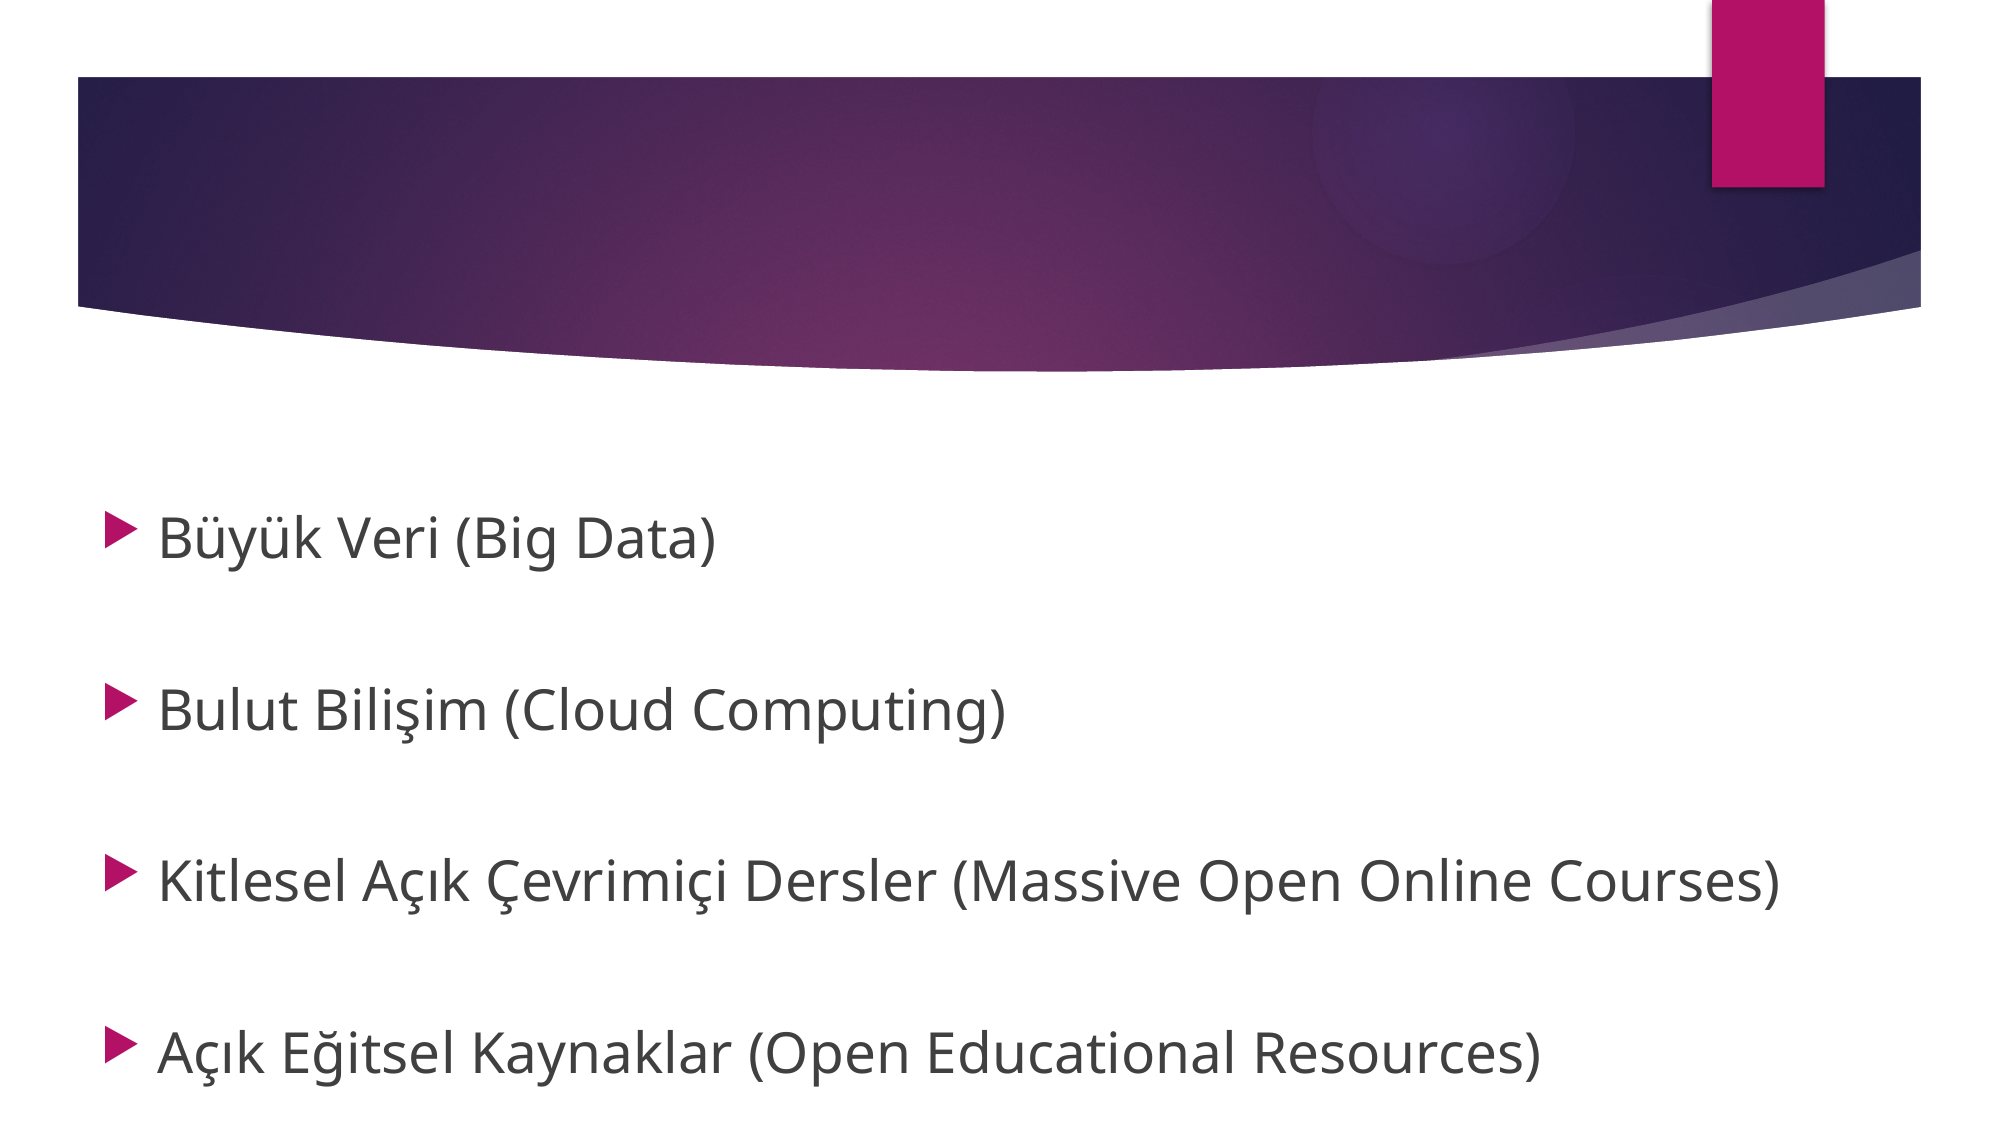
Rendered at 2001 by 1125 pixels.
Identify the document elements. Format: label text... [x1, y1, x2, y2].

list Büyük Veri (Big Data) Bulut Bilişim (Cloud Computing) Kitlesel Açık Çevrimiçi Dersler (Massive Open Online Courses) Açık Eğitsel Kaynaklar (Open Educational Resources) [85, 382, 1904, 1093]
